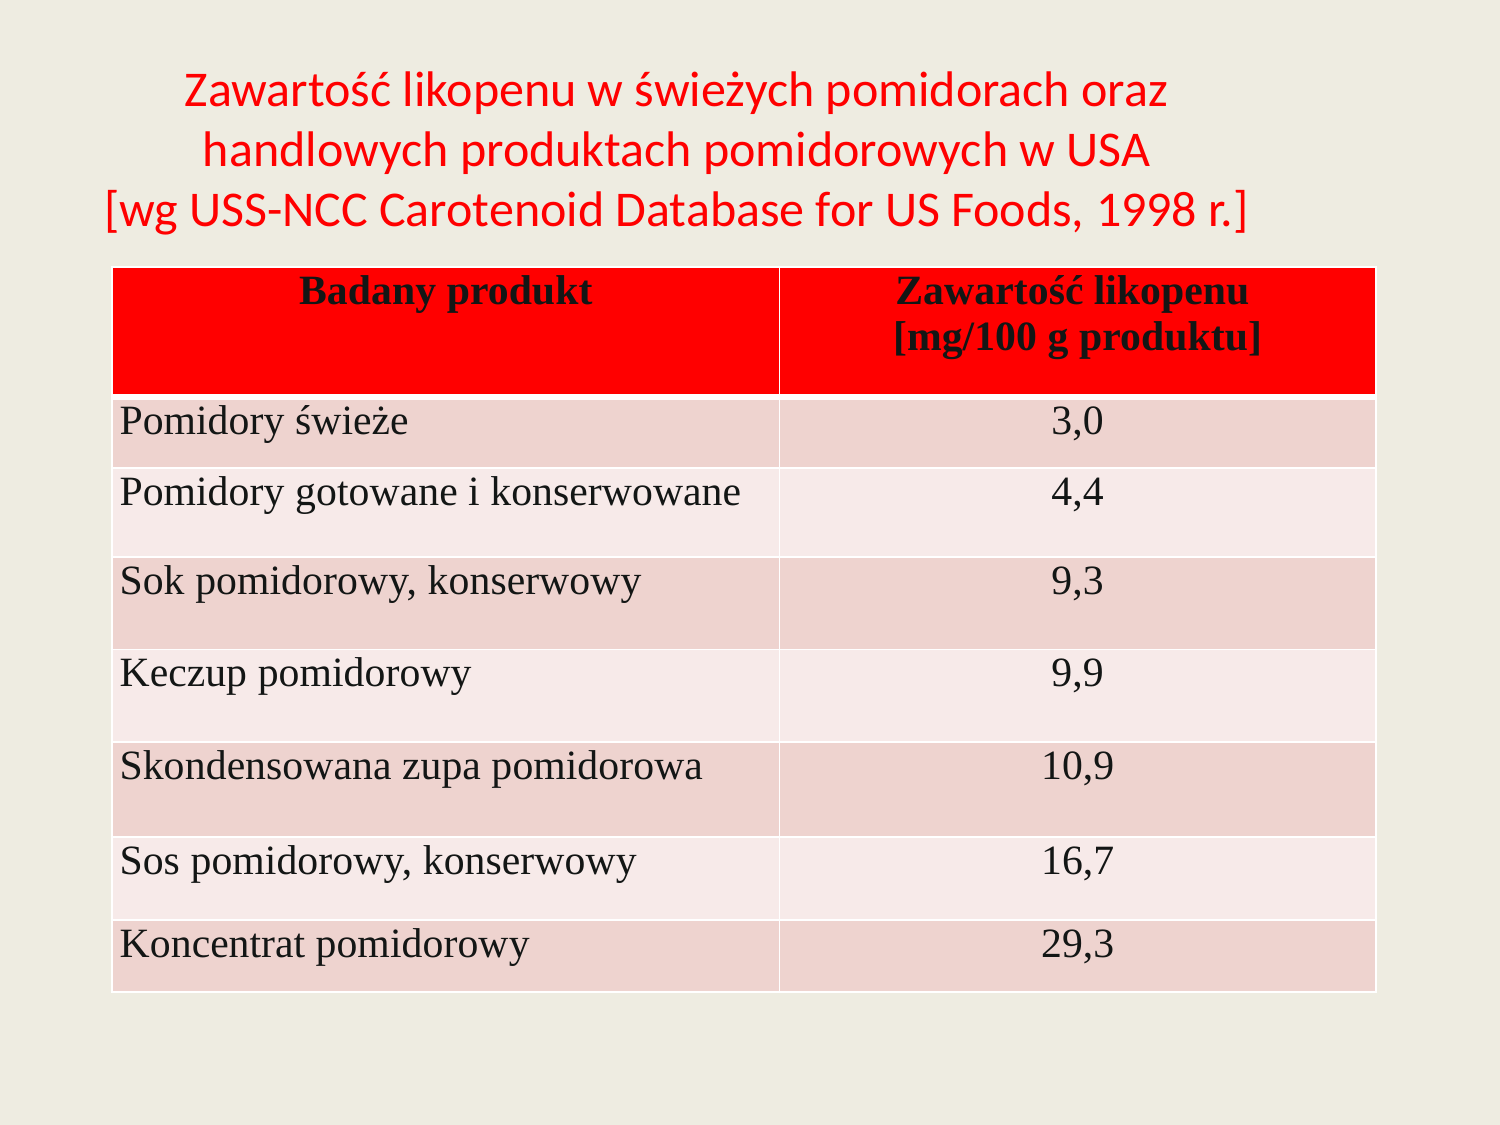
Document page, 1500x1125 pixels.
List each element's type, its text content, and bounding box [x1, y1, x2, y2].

table_header Zawartość likopenu [mg/100 g produktu] [780, 268, 1375, 394]
table_cell 16,7 [780, 838, 1375, 919]
table_header Badany produkt [113, 268, 779, 394]
table_cell 9,3 [780, 558, 1375, 649]
table_cell Koncentrat pomidorowy [113, 921, 779, 991]
table_cell 3,0 [780, 400, 1375, 467]
table_cell Pomidory świeże [113, 400, 779, 467]
table_cell Pomidory gotowane i konserwowane [113, 469, 779, 556]
table_cell Sos pomidorowy, konserwowy [113, 838, 779, 919]
table_cell Skondensowana zupa pomidorowa [113, 743, 779, 836]
table_cell 29,3 [780, 921, 1375, 991]
title Zawartość likopenu w świeżych pomidorach oraz handlowych produktach pomidorowych w USA [wg USS-NCC Carotenoid Database for US Foods, 1998 r.] [64, 42, 1288, 244]
table_cell Keczup pomidorowy [113, 650, 779, 741]
table_cell Sok pomidorowy, konserwowy [113, 558, 779, 649]
table_cell 4,4 [780, 469, 1375, 556]
table_cell 9,9 [780, 650, 1375, 741]
table_cell 10,9 [780, 743, 1375, 836]
